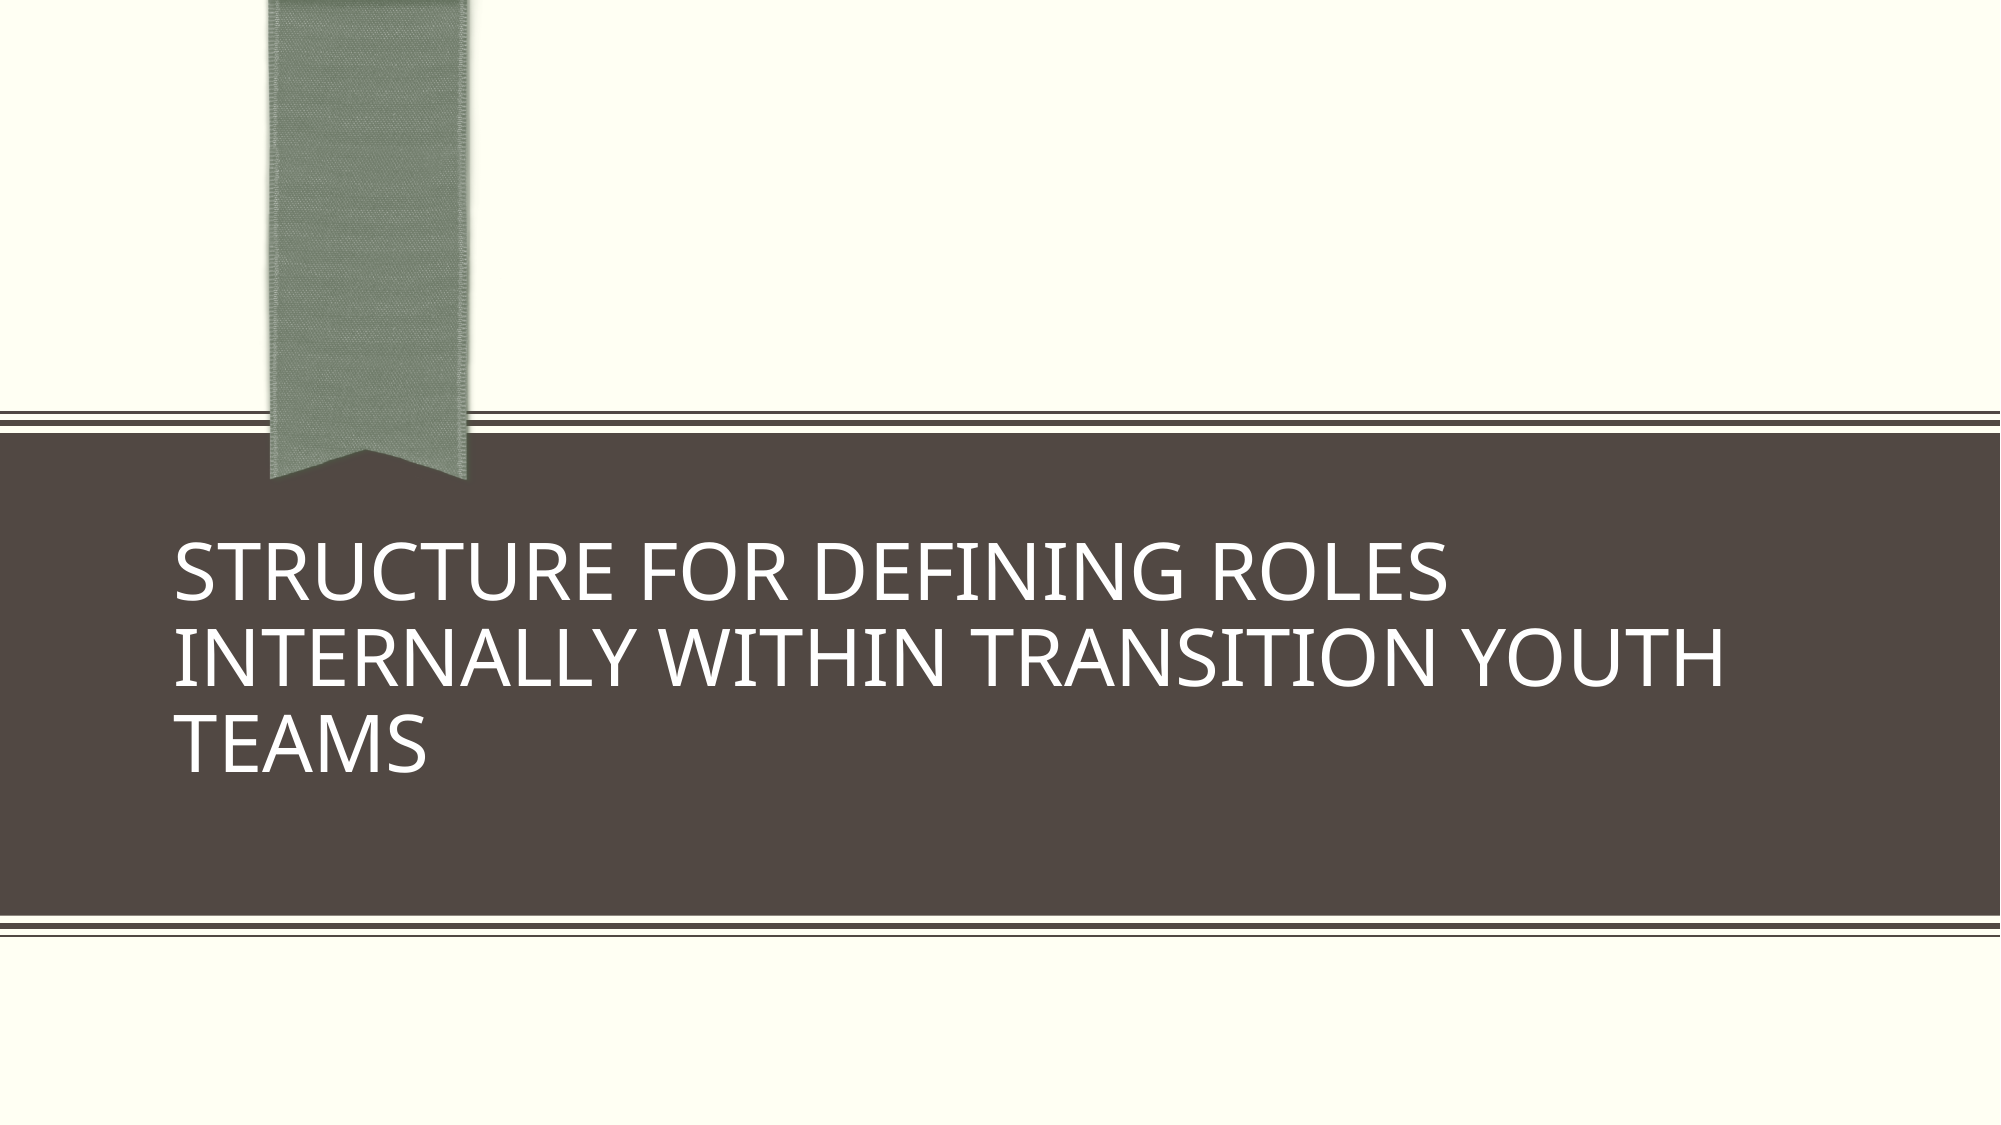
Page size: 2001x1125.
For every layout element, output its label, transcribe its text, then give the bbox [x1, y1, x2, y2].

title Structure for Defining Roles Internally within Transition Youth Teams [173, 522, 1826, 799]
